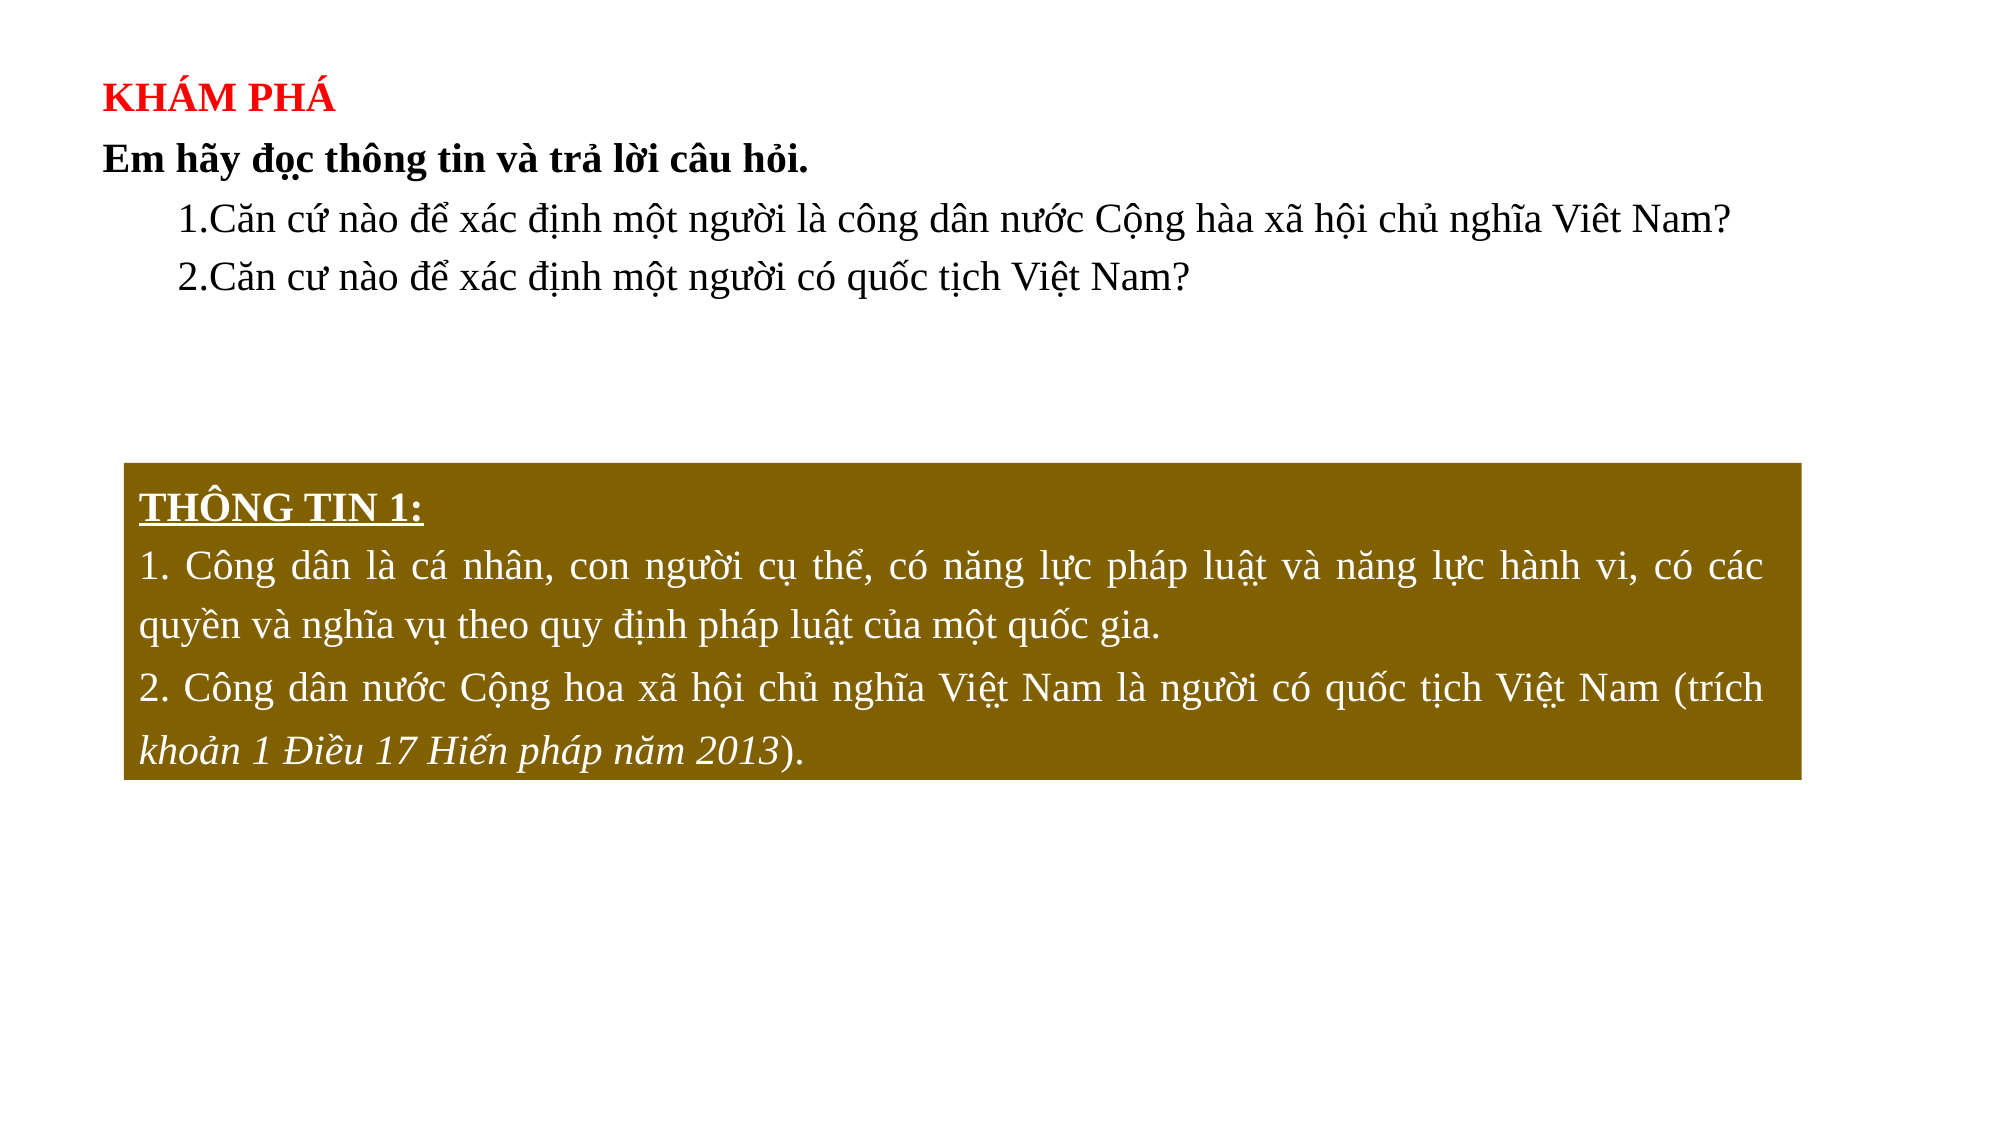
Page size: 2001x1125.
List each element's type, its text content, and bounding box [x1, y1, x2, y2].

text_box KHÁM PHÁ Em hãy đọ̣c thông tin và trả lời câu hỏi. 1.Căn cứ nào để xác định một người là công dân nước Cộng hàa xã hội chủ nghĩa Viêt Nam? 2.Căn cư nào để xác định một người có quốc tịch Việt Nam? [87, 62, 1913, 306]
text_box THÔNG TIN 1: 1. Công dân là cá nhân, con người cụ thể, có năng lực pháp luậ̣t và năng lực hành vi, có các quyền và nghĩa vụ theo quy định pháp luậ̣t của một quốc gia. 2. Công dân nước Cộng hoa xã hội chủ nghĩa Việ̣t Nam là người có quốc tịch Việ̣t Nam (trích khoản 1 Điều 17 Hiến pháp năm 2013). [123, 462, 1802, 780]
